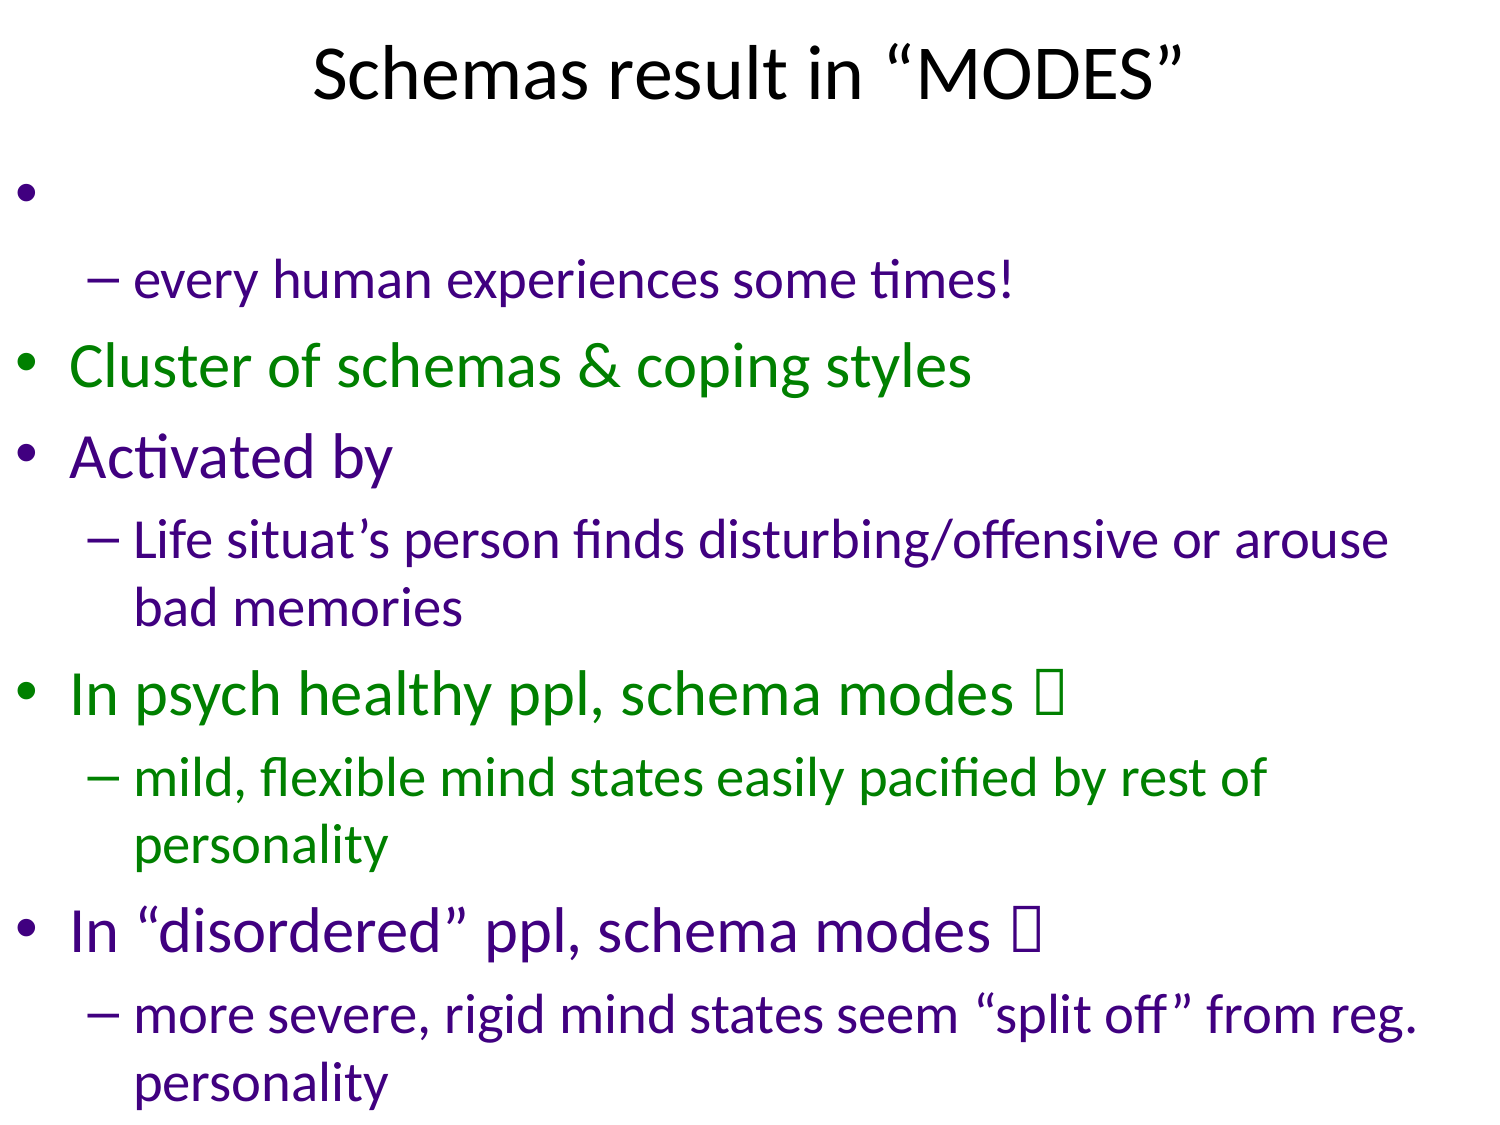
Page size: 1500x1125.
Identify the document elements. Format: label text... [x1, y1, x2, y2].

title Schemas result in “MODES” [75, 13, 1425, 124]
list every human experiences some times! Cluster of schemas & coping styles Activated by Life situat’s person finds disturbing/offensive or arouse bad memories In psych healthy ppl, schema modes  mild, flexible mind states easily pacified by rest of personality In “disordered” ppl, schema modes  more severe, rigid mind states seem “split off” from reg. personality [0, 145, 1500, 1125]
